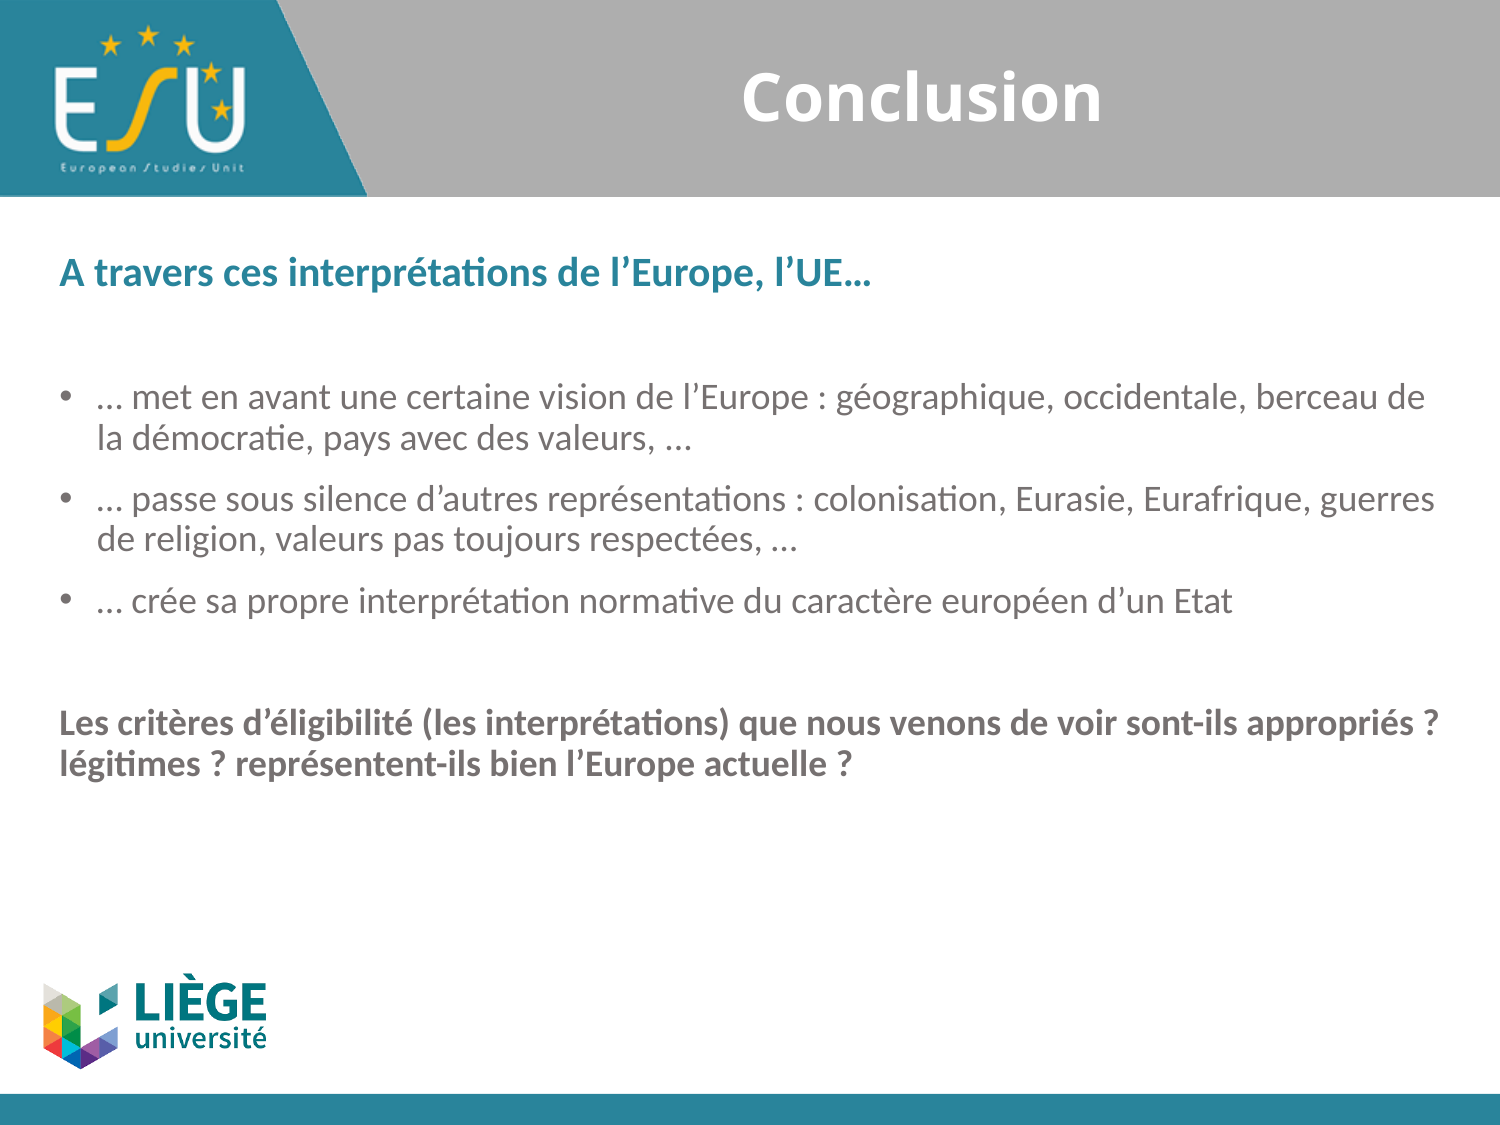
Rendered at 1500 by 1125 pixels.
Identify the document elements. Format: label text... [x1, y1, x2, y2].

list A travers ces interprétations de l’Europe, l’UE… … met en avant une certaine vision de l’Europe : géographique, occidentale, berceau de la démocratie, pays avec des valeurs, ... … passe sous silence d’autres représentations : colonisation, Eurasie, Eurafrique, guerres de religion, valeurs pas toujours respectées, … … crée sa propre interprétation normative du caractère européen d’un Etat Les critères d’éligibilité (les interprétations) que nous venons de voir sont-ils appropriés ? légitimes ? représentent-ils bien l’Europe actuelle ? [44, 242, 1463, 944]
picture [0, 0, 369, 197]
title Conclusion [382, 22, 1463, 177]
picture [41, 971, 268, 1071]
